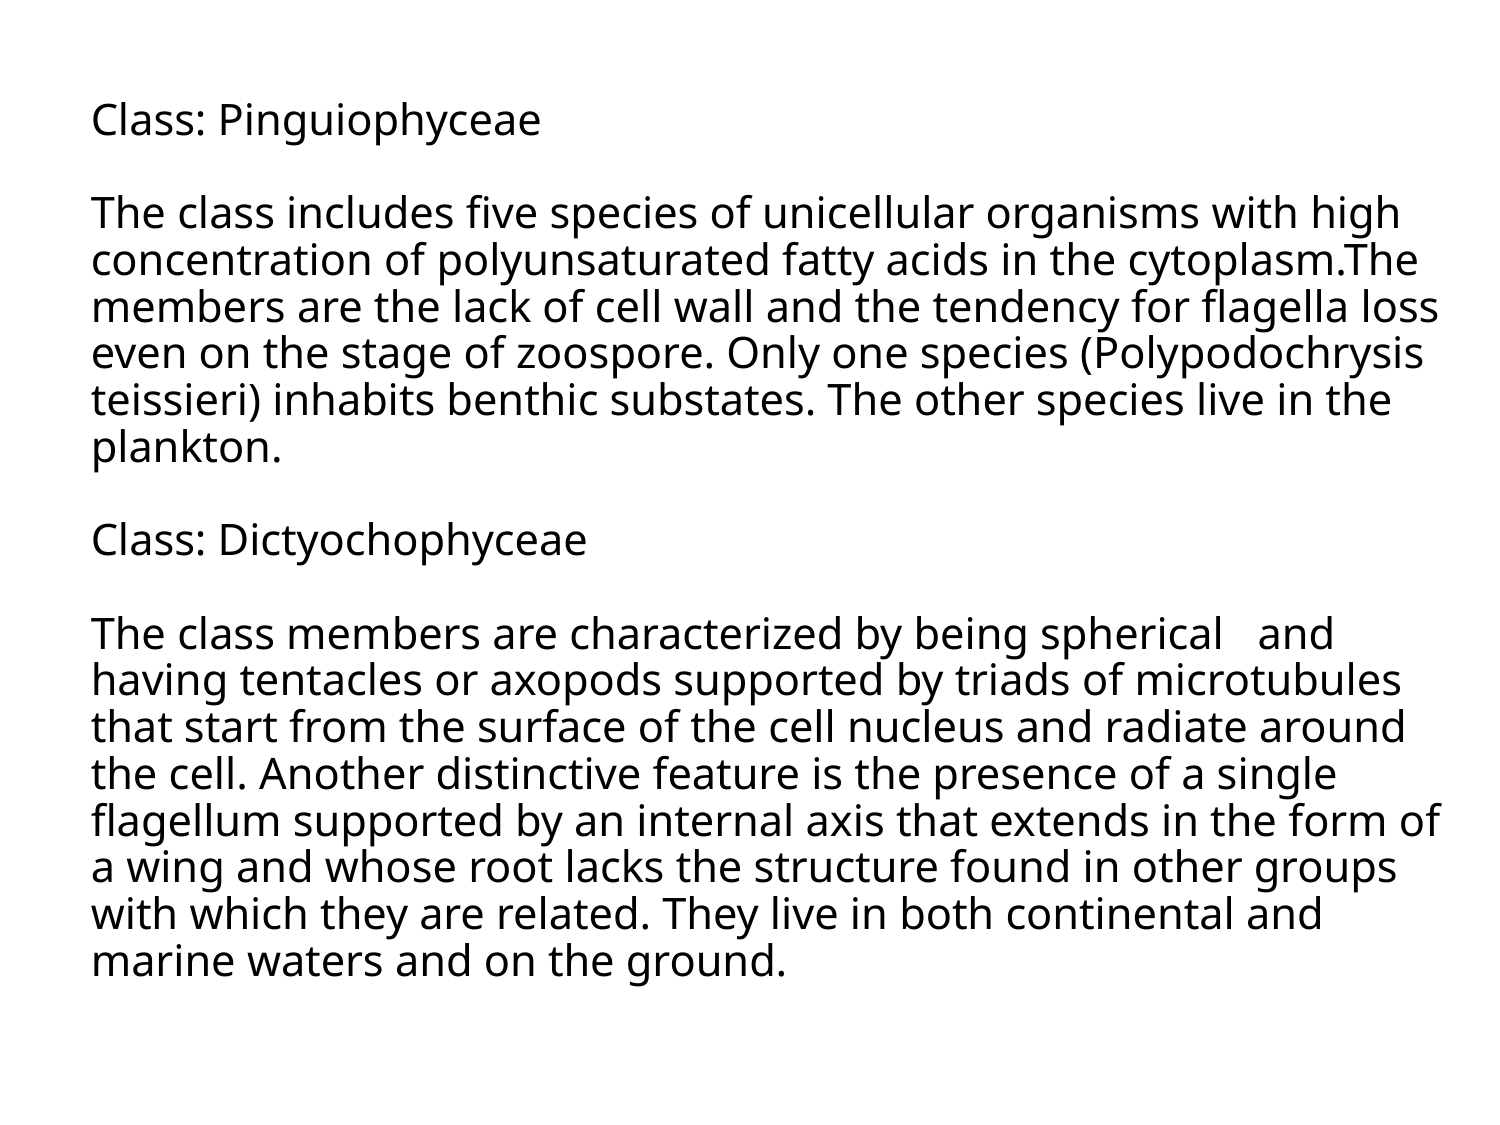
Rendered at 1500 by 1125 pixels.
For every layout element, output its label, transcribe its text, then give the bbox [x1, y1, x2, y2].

title Class: Pinguiophyceae The class includes five species of unicellular organisms with high concentration of polyunsaturated fatty acids in the cytoplasm.The members are the lack of cell wall and the tendency for flagella loss even on the stage of zoospore. Only one species (Polypodochrysis teissieri) inhabits benthic substates. The other species live in the plankton. Class: Dictyochophyceae The class members are characterized by being spherical and having tentacles or axopods supported by triads of microtubules that start from the surface of the cell nucleus and radiate around the cell. Another distinctive feature is the presence of a single flagellum supported by an internal axis that extends in the form of a wing and whose root lacks the structure found in other groups with which they are related. They live in both continental and marine waters and on the ground. [75, 35, 1459, 1054]
